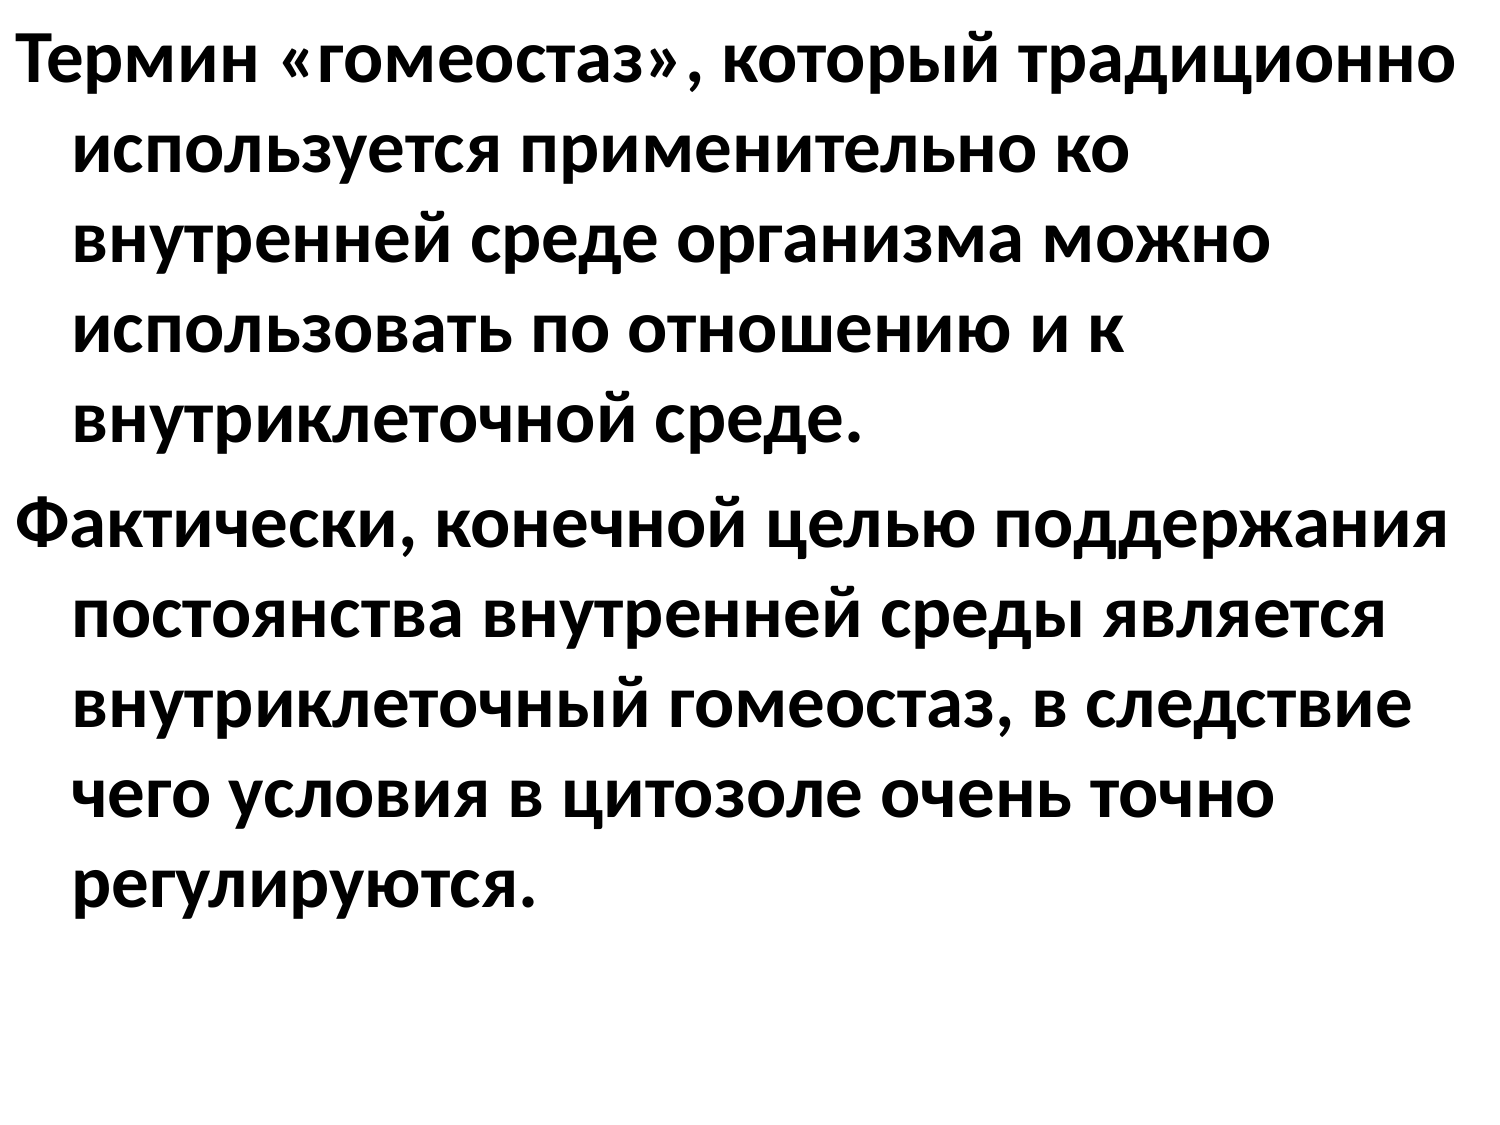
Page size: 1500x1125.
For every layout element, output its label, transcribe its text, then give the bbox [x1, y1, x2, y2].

list Термин «гомеостаз», который традиционно используется применительно ко внутренней среде организма можно использовать по отношению и к внутриклеточной среде. Фактически, конечной целью поддержания постоянства внутренней среды является внутриклеточный гомеостаз, в следствие чего условия в цитозоле очень точно регулируются. [0, 0, 1500, 1091]
